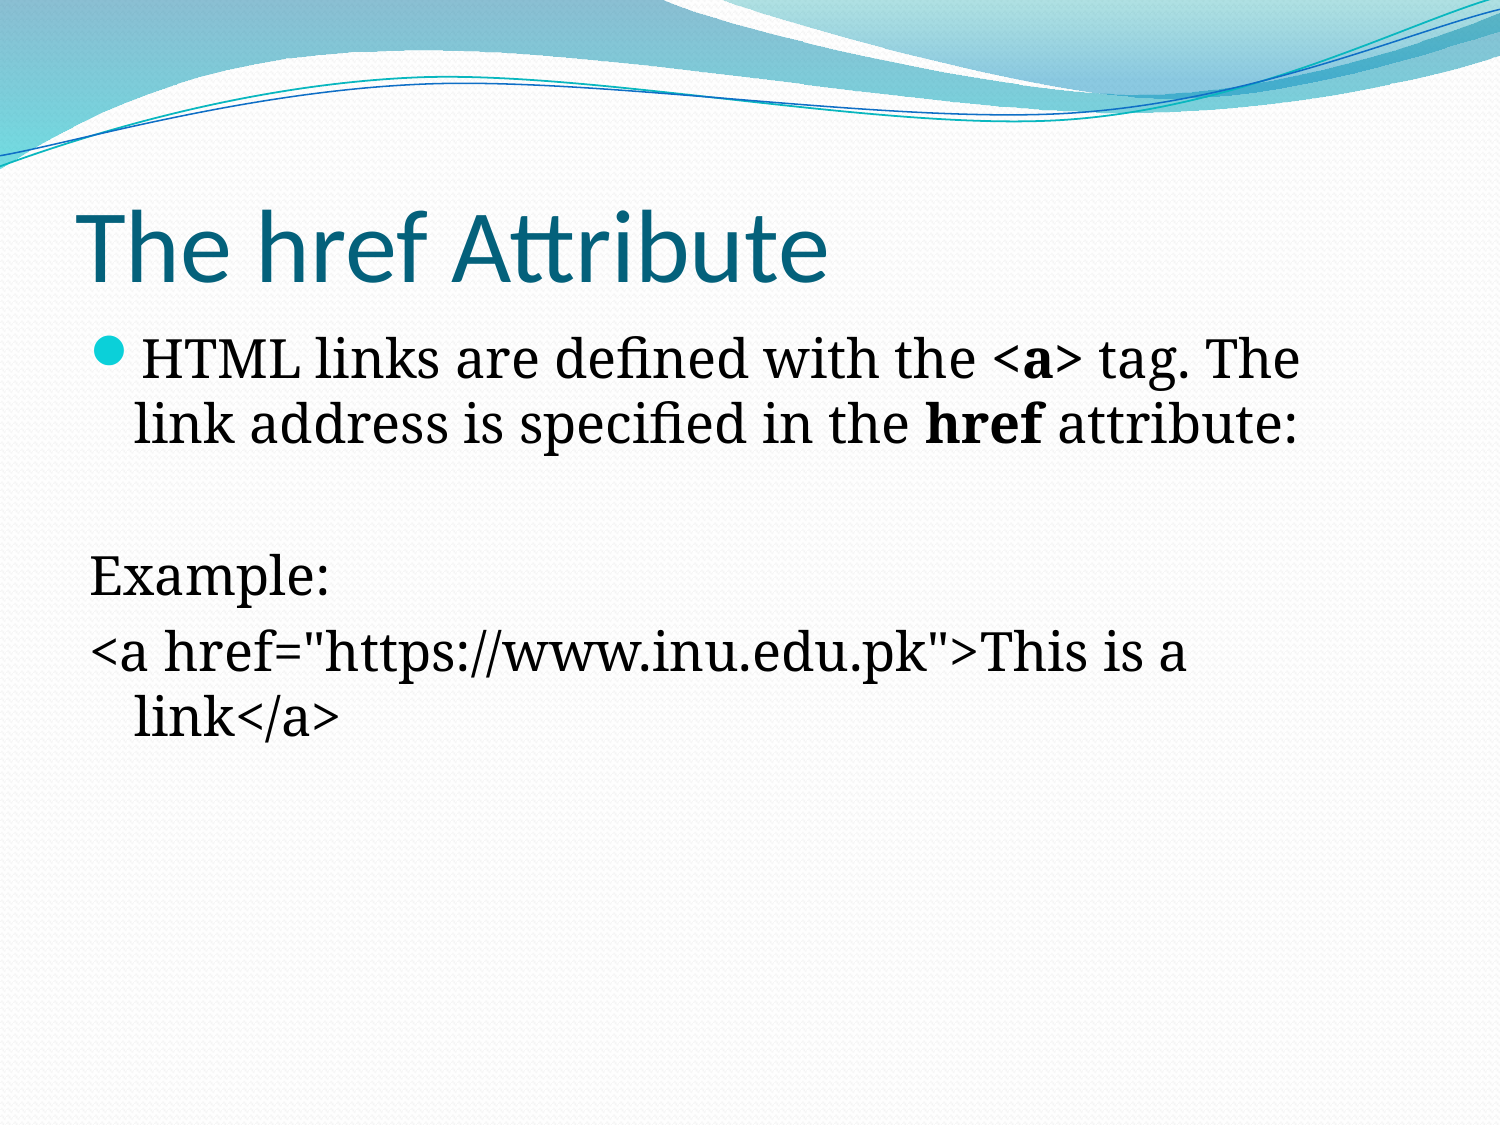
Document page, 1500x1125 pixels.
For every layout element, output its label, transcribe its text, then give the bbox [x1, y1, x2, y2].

title The href Attribute [75, 115, 1425, 303]
list HTML links are defined with the <a> tag. The link address is specified in the href attribute: Example: <a href="https://www.inu.edu.pk">This is a link</a> [75, 317, 1425, 1038]
